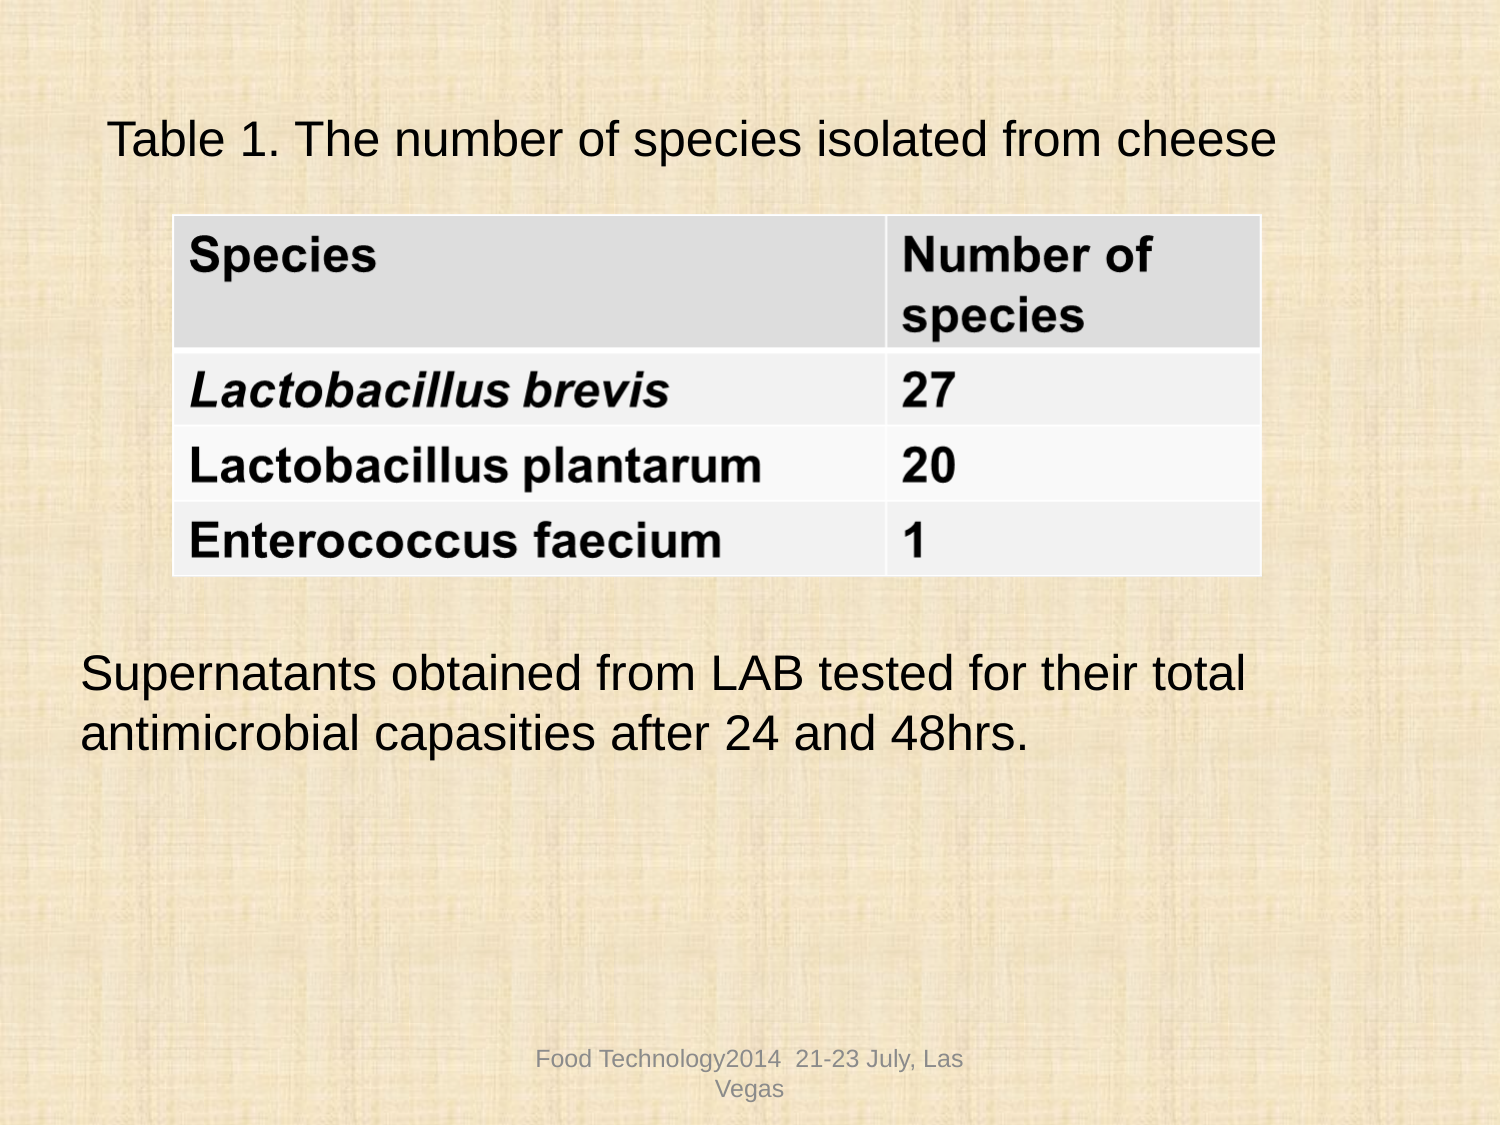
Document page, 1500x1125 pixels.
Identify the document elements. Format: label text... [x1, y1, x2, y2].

footer Food Technology2014 21-23 July, Las Vegas [512, 1042, 988, 1103]
list Supernatants obtained from LAB tested for their total antimicrobial capasities after 24 and 48hrs. [64, 632, 1490, 823]
text_box Table 1. The number of species isolated from cheese [91, 98, 1344, 174]
picture [170, 207, 1265, 600]
